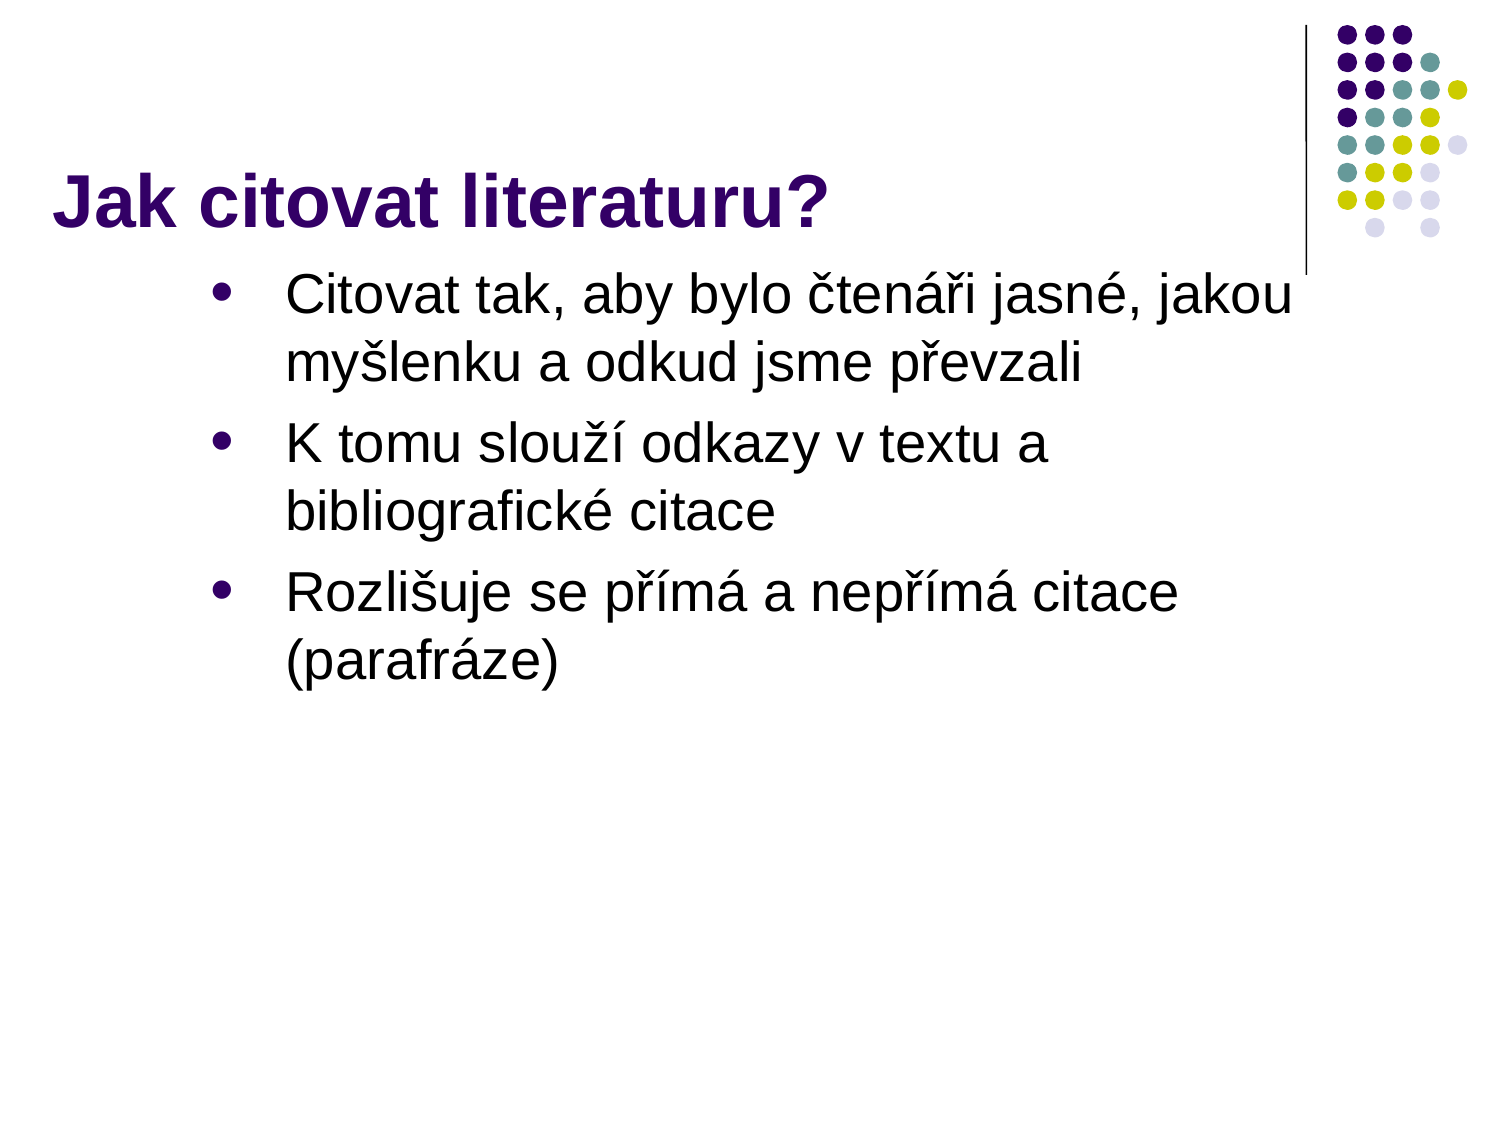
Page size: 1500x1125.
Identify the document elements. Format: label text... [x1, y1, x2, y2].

list Citovat tak, aby bylo čtenáři jasné, jakou myšlenku a odkud jsme převzali K tomu slouží odkazy v textu a bibliografické citace Rozlišuje se přímá a nepřímá citace (parafráze) [187, 249, 1400, 974]
title Jak citovat literaturu? [37, 37, 1300, 250]
